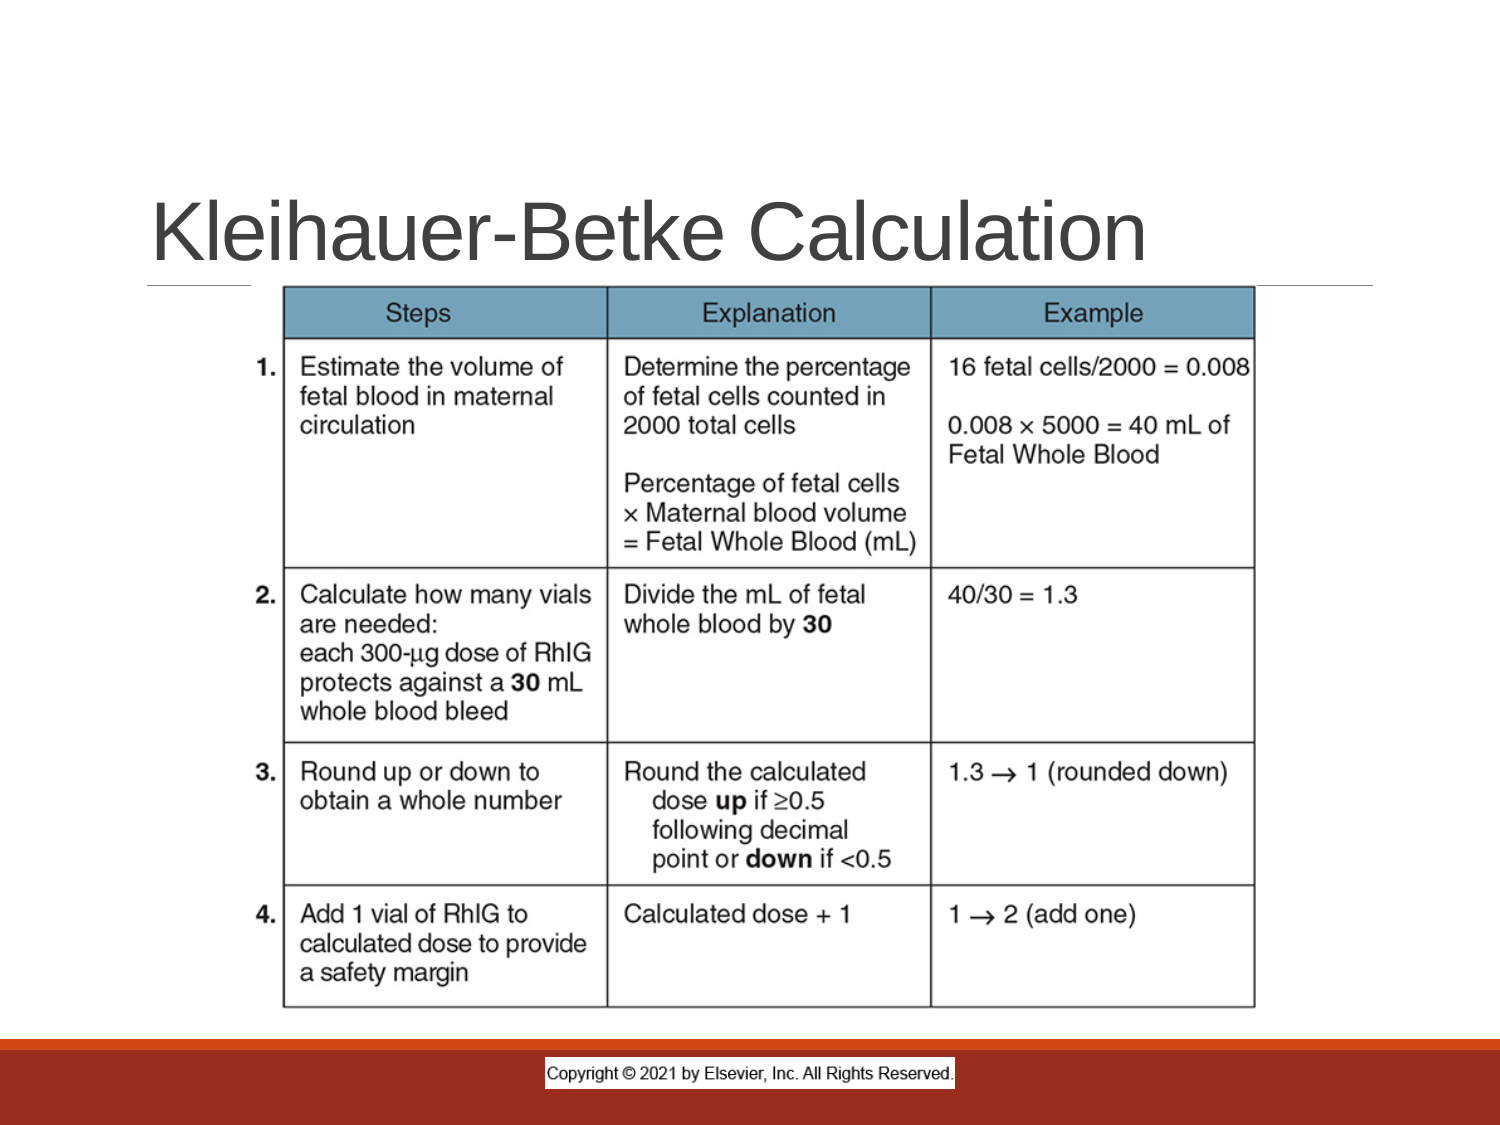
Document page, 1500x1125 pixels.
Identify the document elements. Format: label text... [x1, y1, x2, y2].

picture [250, 284, 1257, 1009]
picture [545, 1057, 955, 1089]
title Kleihauer-Betke Calculation [135, 47, 1373, 285]
